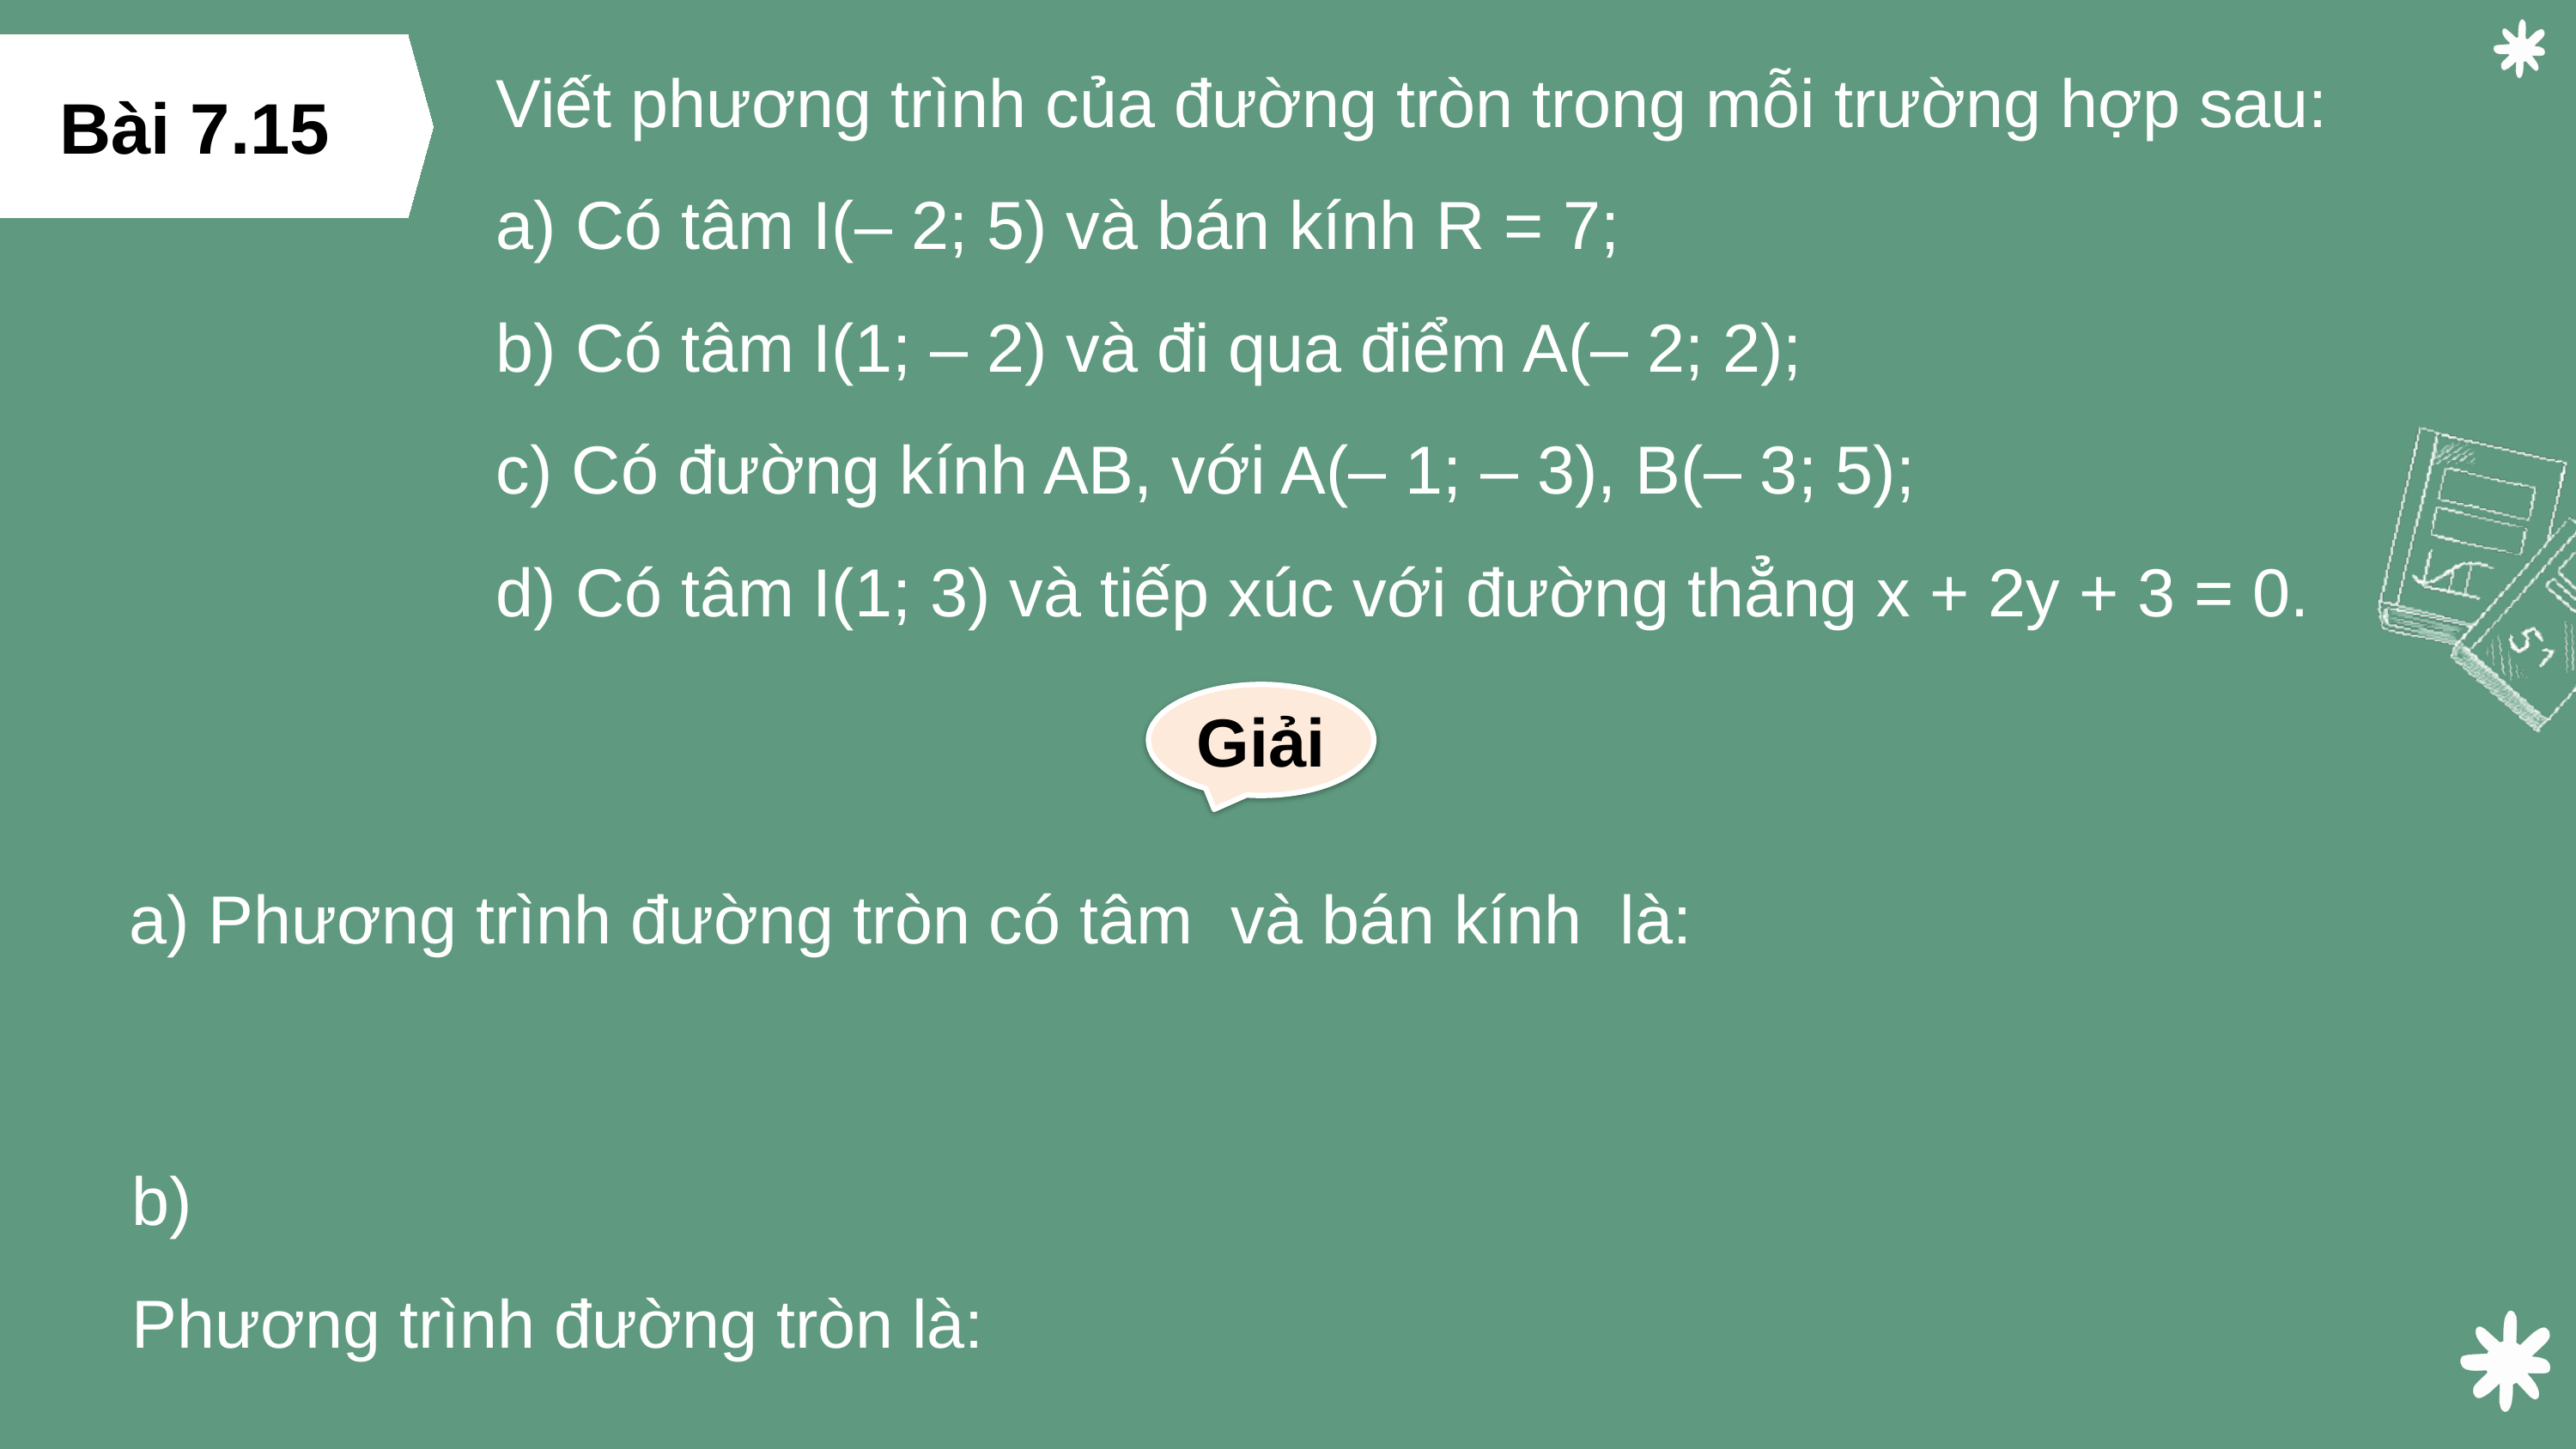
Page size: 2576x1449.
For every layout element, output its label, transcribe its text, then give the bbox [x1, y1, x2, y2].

picture [2451, 1300, 2565, 1422]
picture [2493, 14, 2553, 82]
text_box Bài 7.15 [289, 76, 402, 175]
text_box Giải [1145, 682, 1377, 812]
picture [2359, 447, 2576, 741]
text_box Viết phương trình của đường tròn trong mỗi trường hợp sau: a) Có tâm I(– 2; 5) và bán kính R = 7; b) Có tâm I(1; – 2) và đi qua điểm A(– 2; 2); c) Có đường kính AB, với A(– 1; – 3), B(– 3; 5); d) Có tâm I(1; 3) và tiếp xúc với đường thẳng x + 2y + 3 = 0. [479, 11, 2508, 637]
text_box Bài 7.15 [46, 76, 98, 175]
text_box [102, 0, 286, 367]
